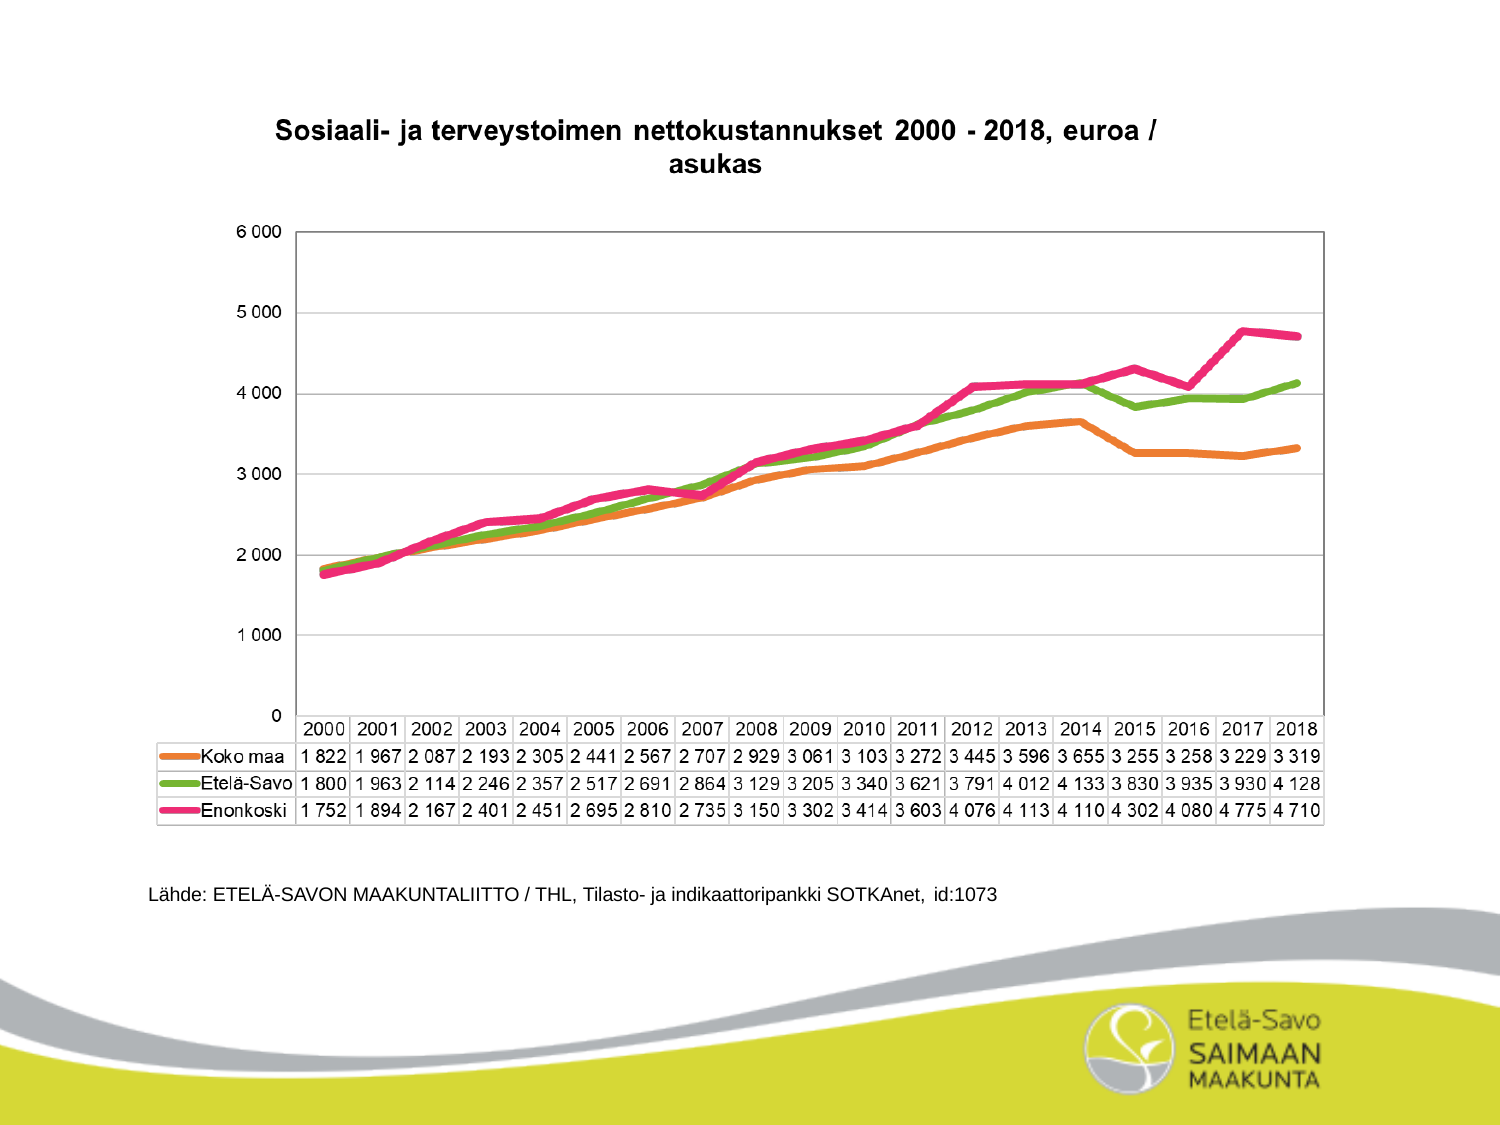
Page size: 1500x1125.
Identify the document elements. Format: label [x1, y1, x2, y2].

picture [0, 891, 1500, 1125]
text_box [135, 101, 1343, 907]
